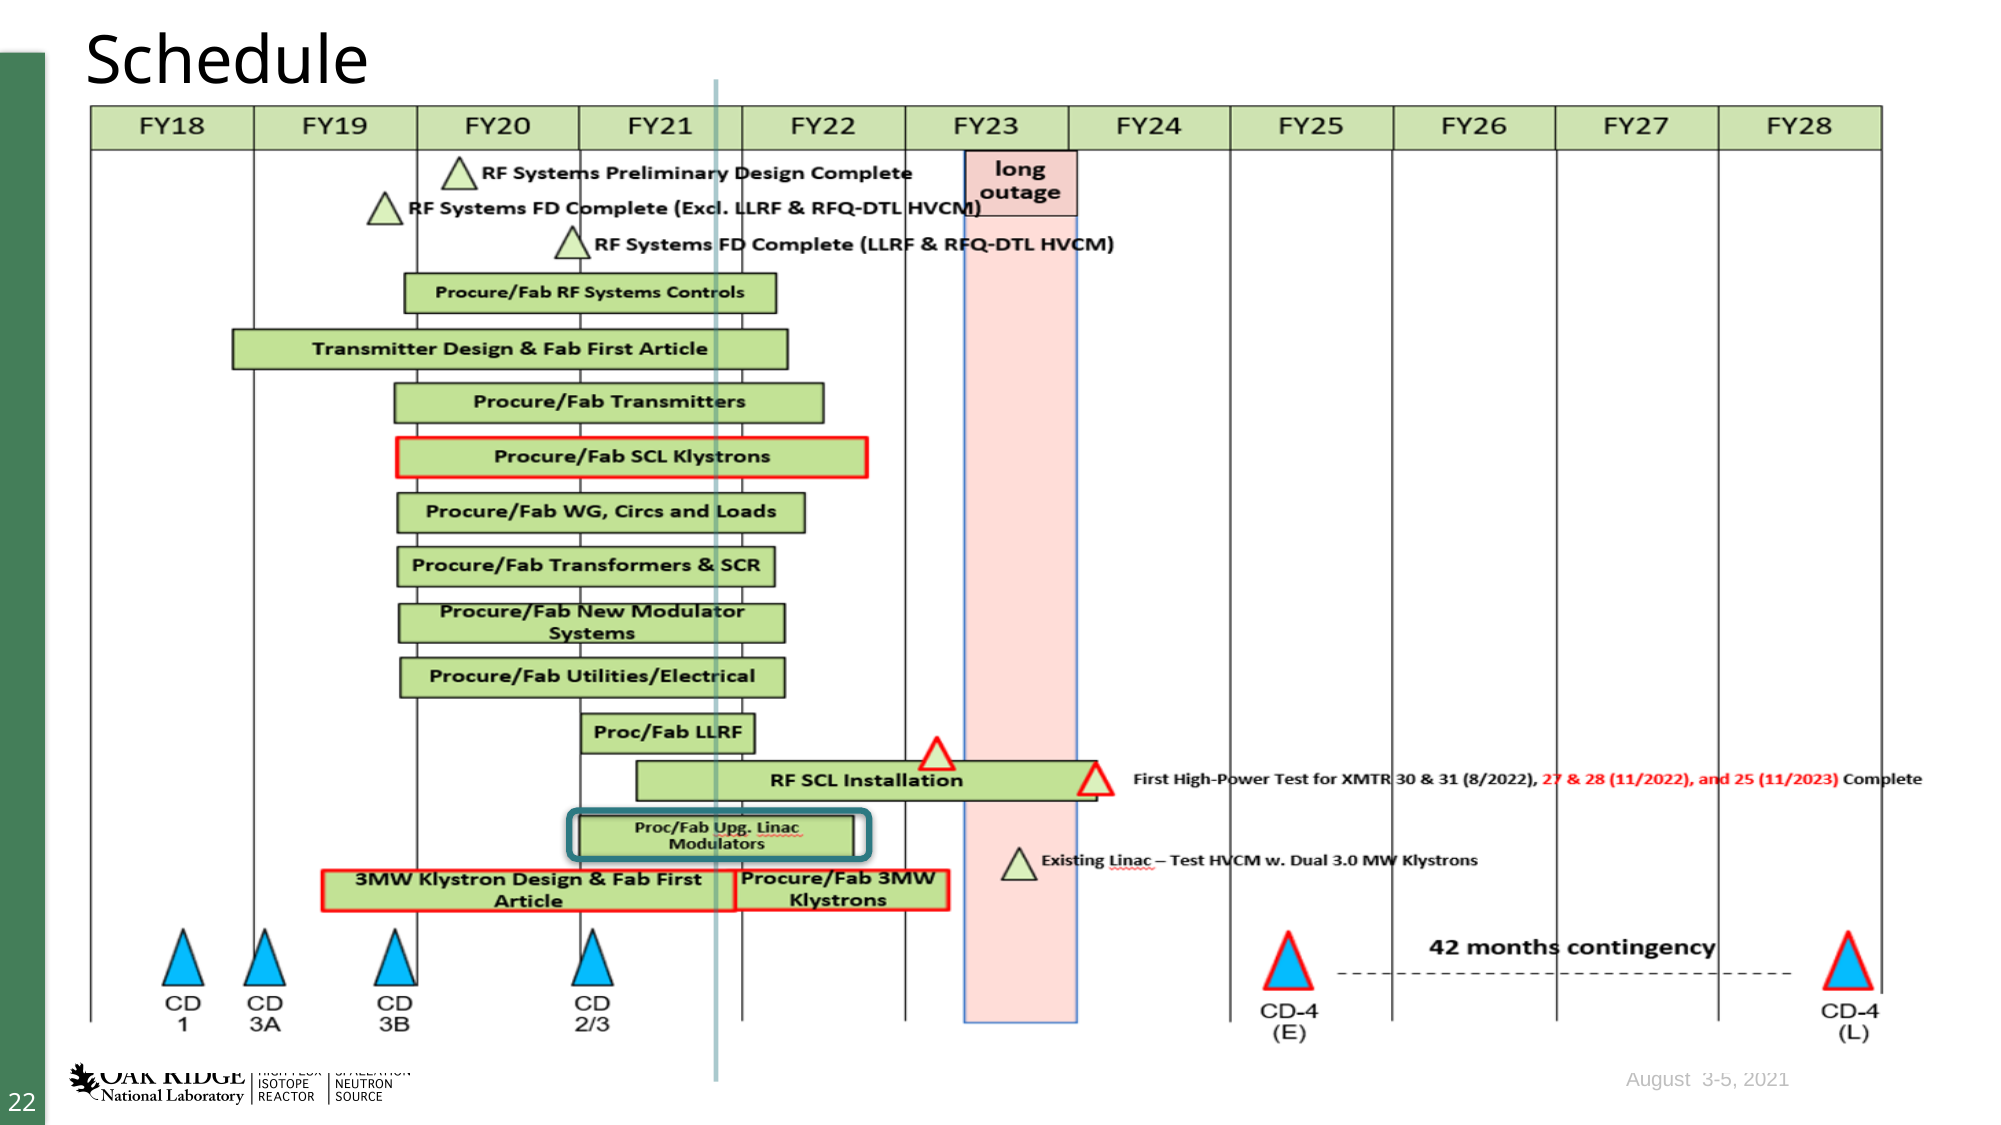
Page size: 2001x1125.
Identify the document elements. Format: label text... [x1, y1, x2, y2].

title Schedule [70, 17, 1946, 102]
picture [66, 100, 715, 1108]
picture [717, 100, 1930, 1073]
